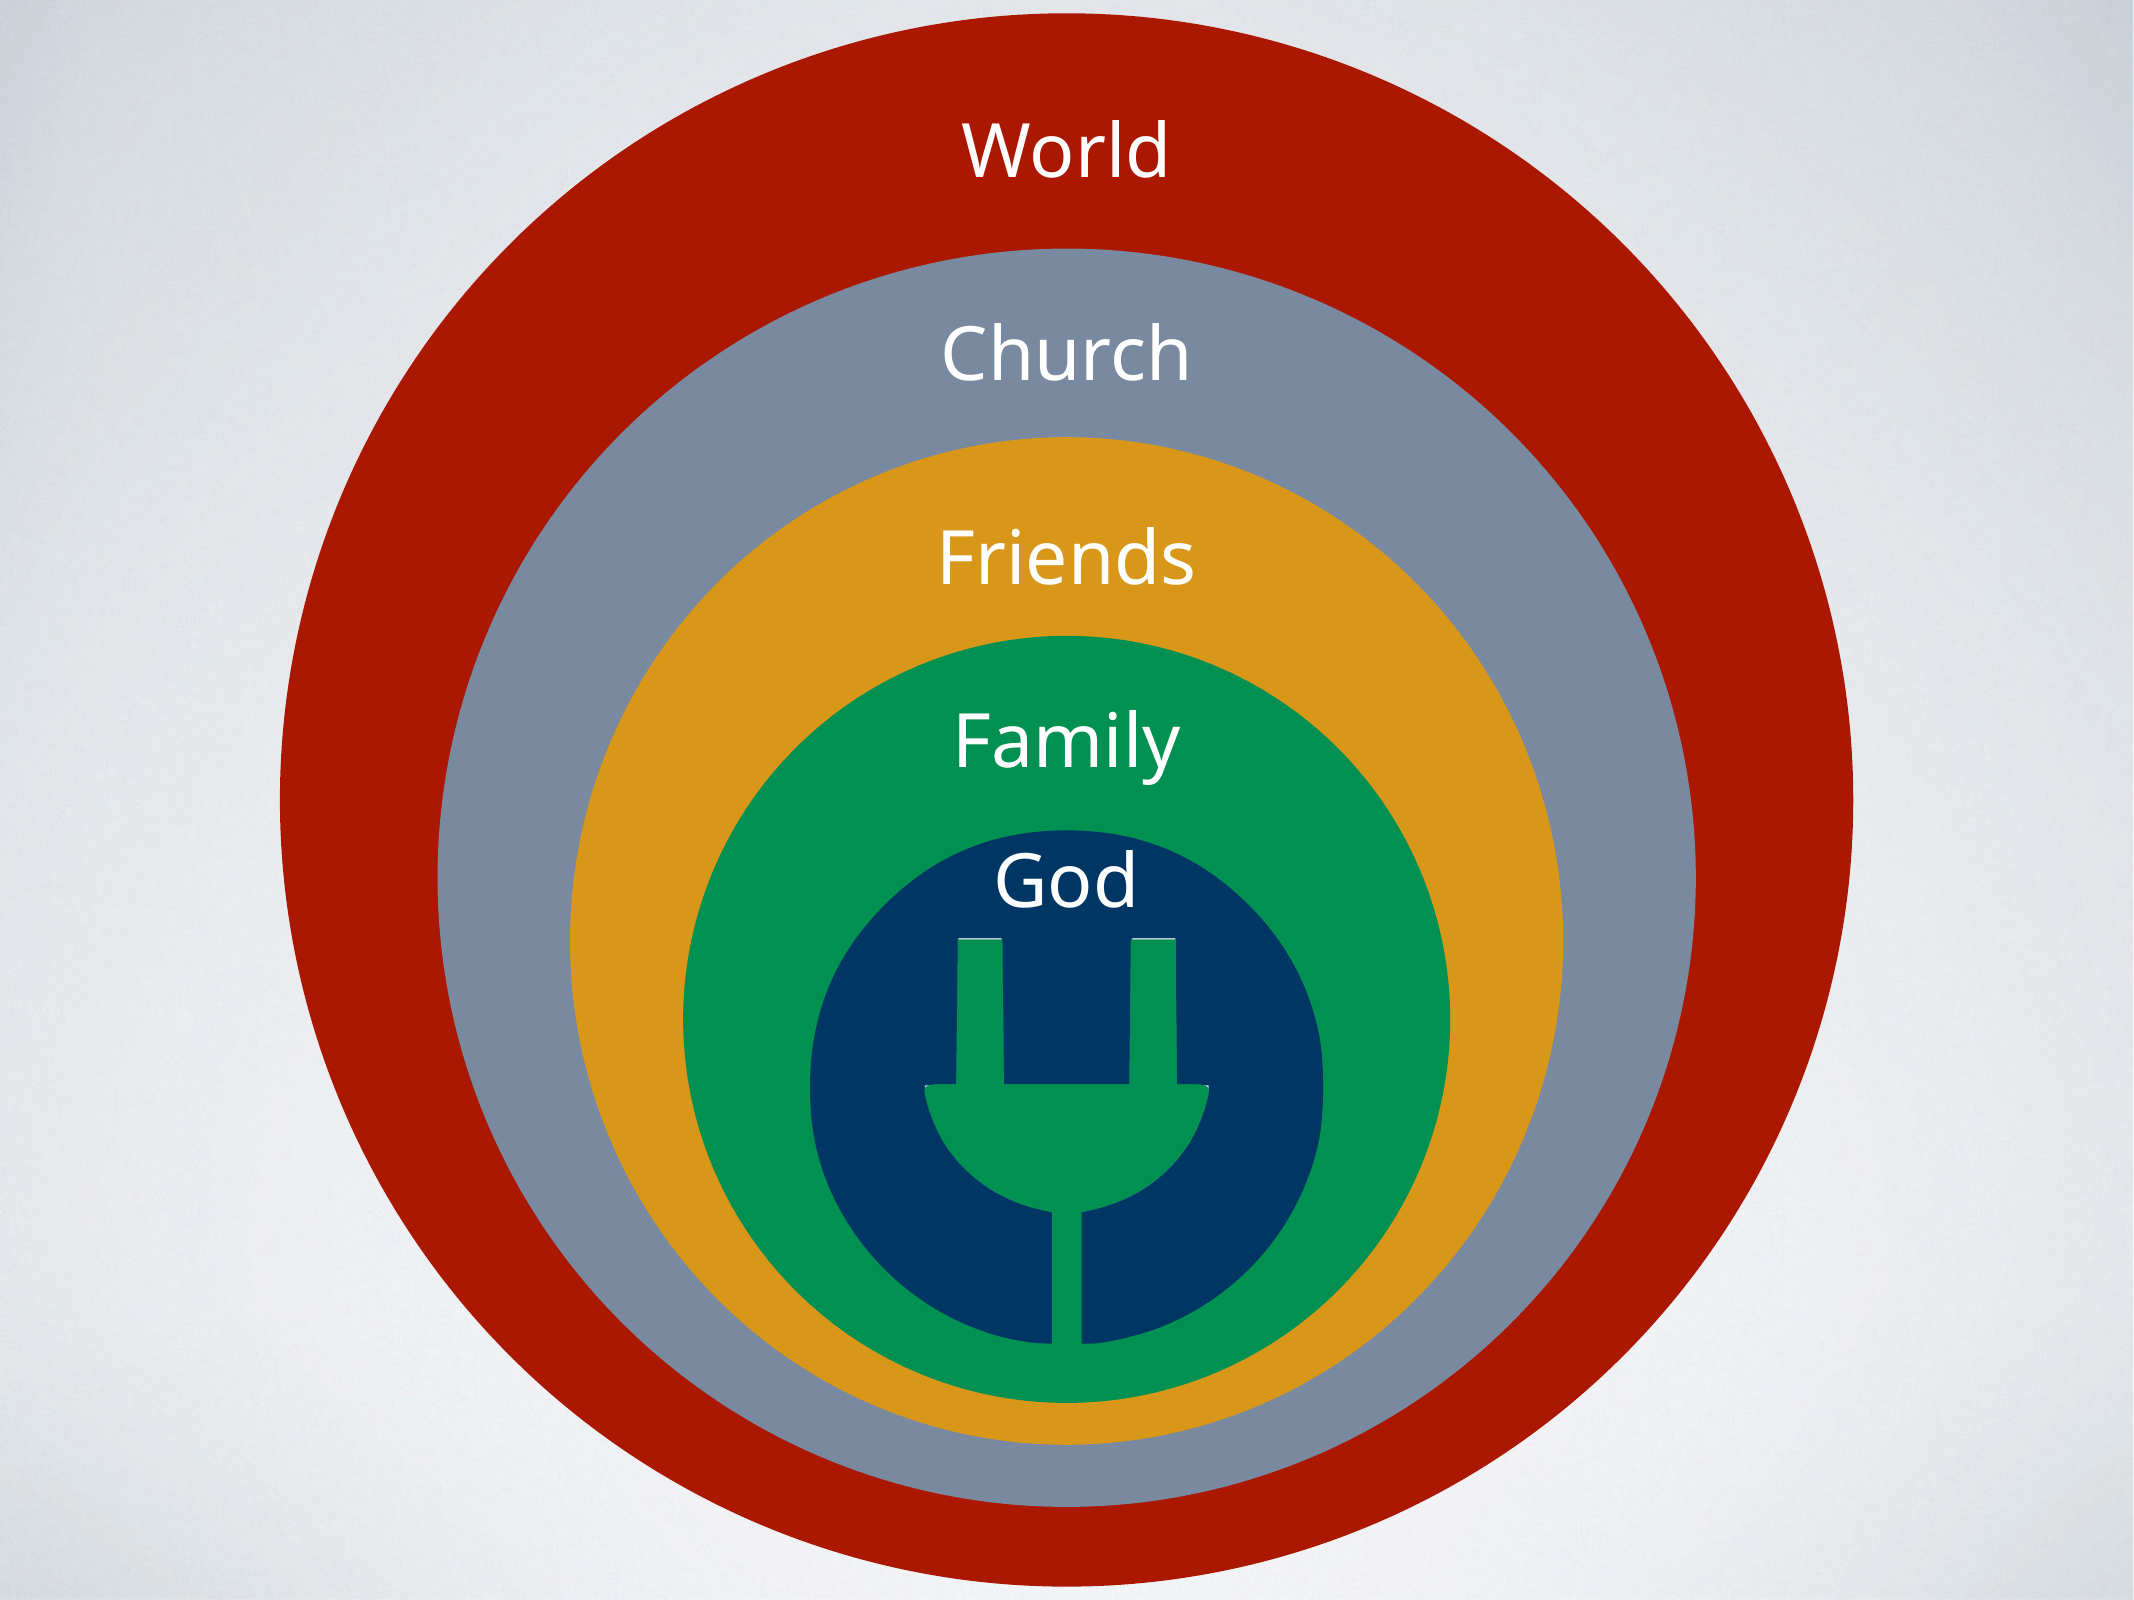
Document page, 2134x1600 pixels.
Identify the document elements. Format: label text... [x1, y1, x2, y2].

text_box [279, 162, 1854, 1587]
text_box [683, 819, 1451, 1304]
text_box [862, 1344, 1271, 1403]
text_box [570, 804, 1564, 1445]
picture [0, 0, 2134, 1600]
text_box [437, 623, 1696, 1507]
text_box [611, 13, 1522, 158]
text_box God [985, 824, 1149, 830]
text_box World [953, 93, 1180, 158]
